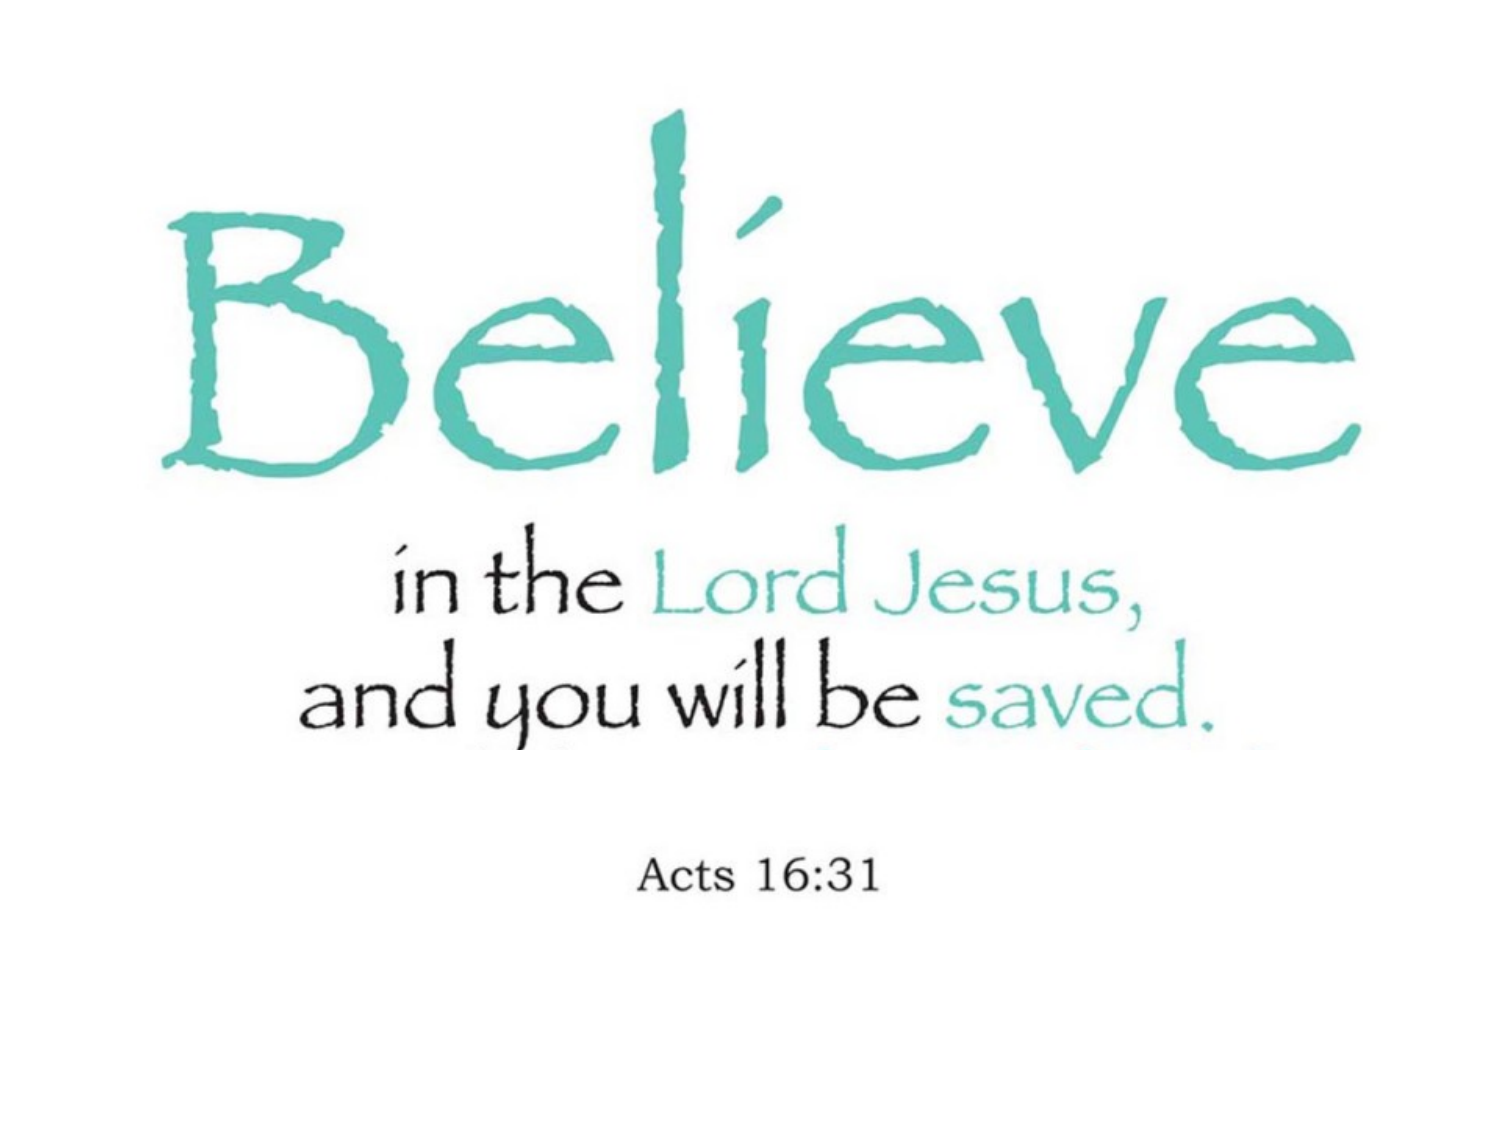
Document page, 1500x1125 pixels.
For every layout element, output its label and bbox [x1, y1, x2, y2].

picture [137, 811, 1388, 959]
picture [137, 0, 1388, 781]
